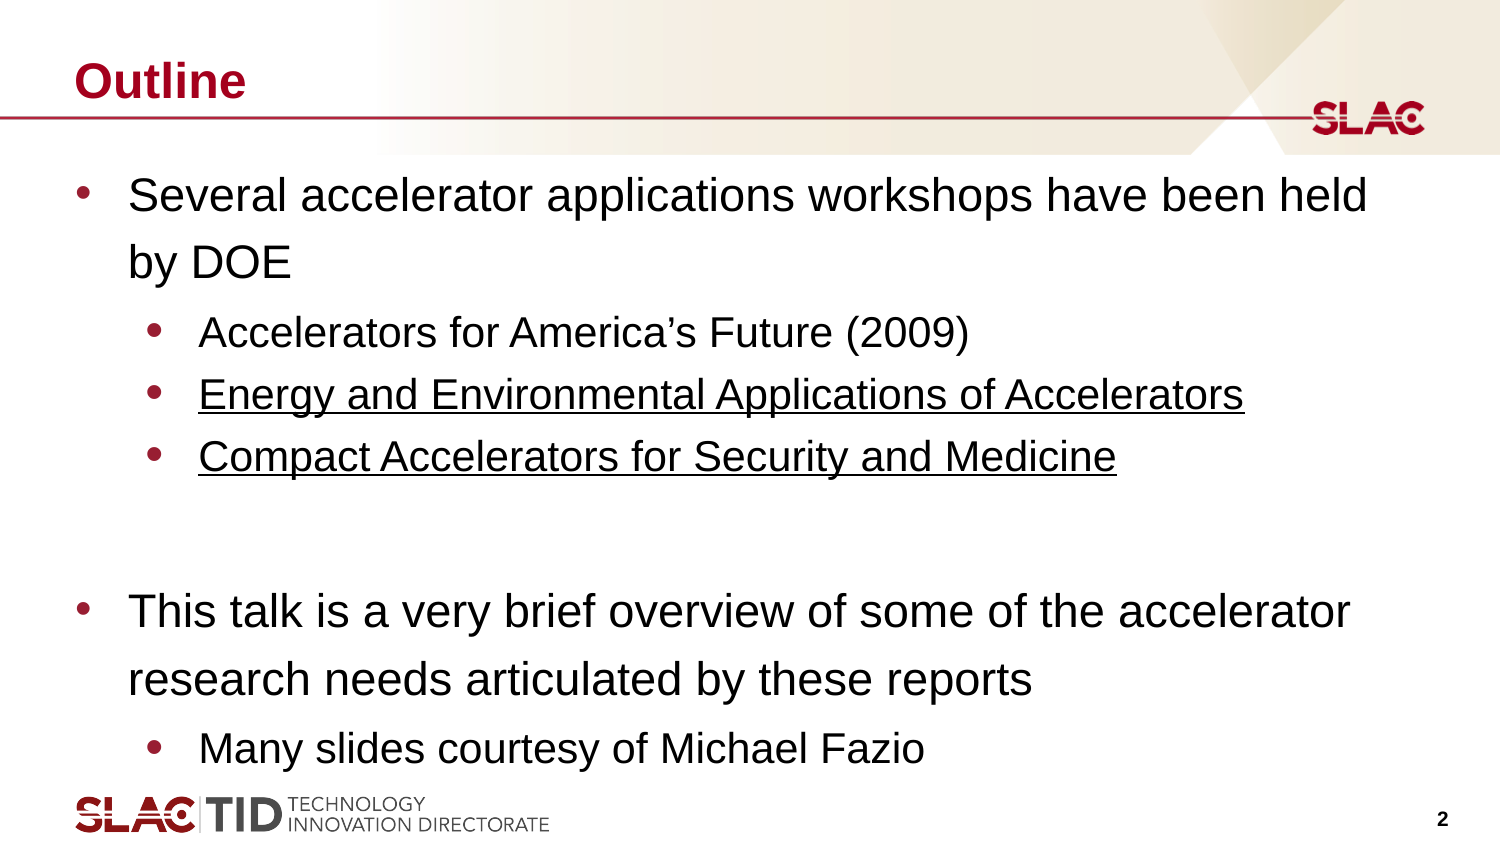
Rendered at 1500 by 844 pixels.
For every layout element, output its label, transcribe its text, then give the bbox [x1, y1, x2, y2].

slide_number 2 [1422, 798, 1493, 838]
list Several accelerator applications workshops have been held by DOE Accelerators for America’s Future (2009) Energy and Environmental Applications of Accelerators Compact Accelerators for Security and Medicine This talk is a very brief overview of some of the accelerator research needs articulated by these reports Many slides courtesy of Michael Fazio [75, 153, 1406, 777]
picture [75, 791, 550, 844]
picture [0, 0, 1500, 155]
title Outline [74, 15, 1404, 109]
